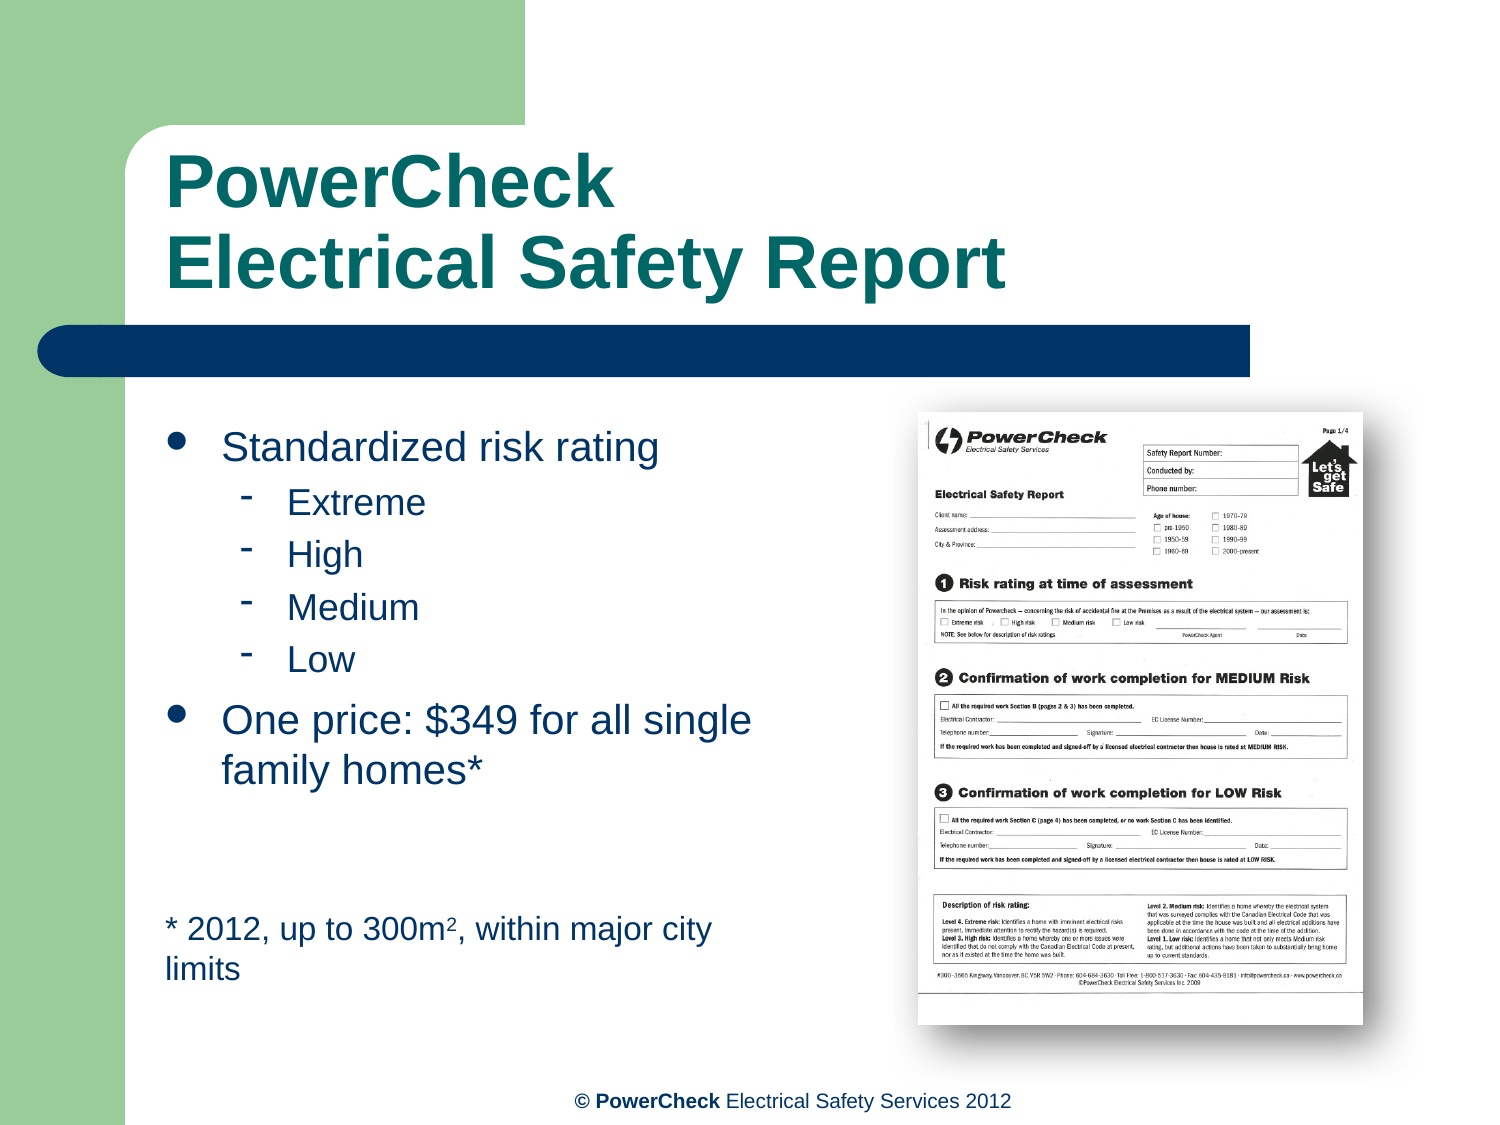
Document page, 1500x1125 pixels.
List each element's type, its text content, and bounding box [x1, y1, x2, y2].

list Standardized risk rating Extreme High Medium Low One price: $349 for all single family homes* * 2012, up to 300m2, within major city limits [150, 412, 794, 1025]
footer © PowerCheck Electrical Safety Services 2012 [469, 1054, 1117, 1121]
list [917, 412, 1364, 1026]
title PowerCheck Electrical Safety Report [150, 125, 1463, 313]
